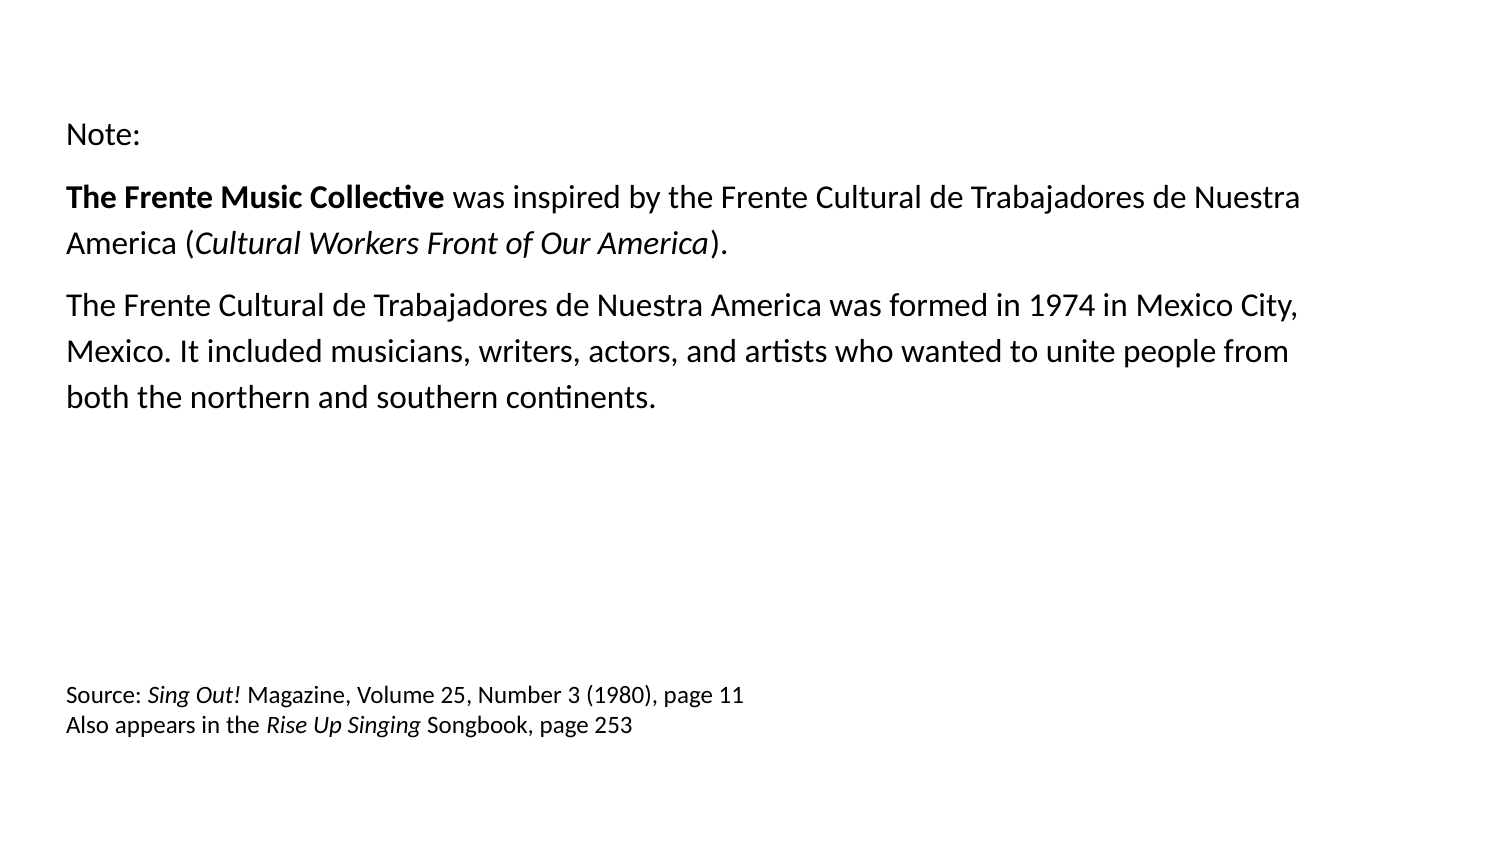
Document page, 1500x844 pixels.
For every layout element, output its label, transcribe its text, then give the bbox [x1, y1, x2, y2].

list Note: The Frente Music Collective was inspired by the Frente Cultural de Trabajadores de Nuestra America (Cultural Workers Front of Our America). The Frente Cultural de Trabajadores de Nuestra America was formed in 1974 in Mexico City, Mexico. It included musicians, writers, actors, and artists who wanted to unite people from both the northern and southern continents. Source: Sing Out! Magazine, Volume 25, Number 3 (1980), page 11 Also appears in the Rise Up Singing Songbook, page 253 [51, 51, 1368, 794]
